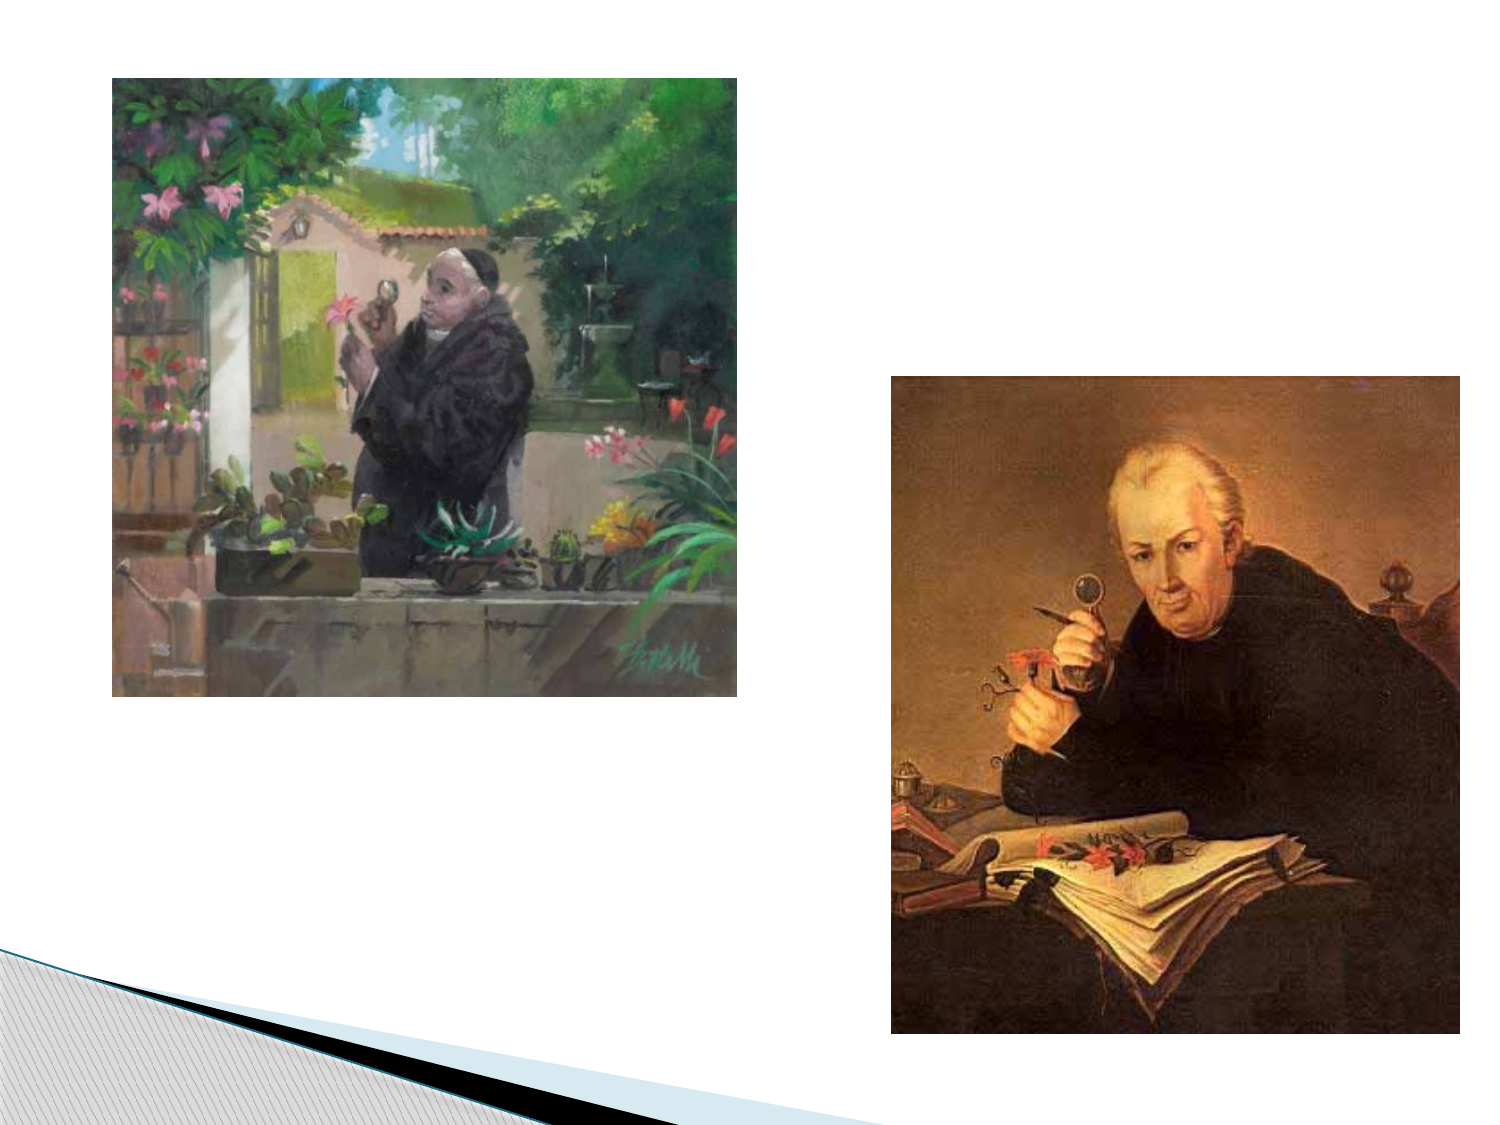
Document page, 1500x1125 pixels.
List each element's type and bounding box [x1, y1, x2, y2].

picture [891, 376, 1460, 1034]
list [111, 77, 737, 697]
